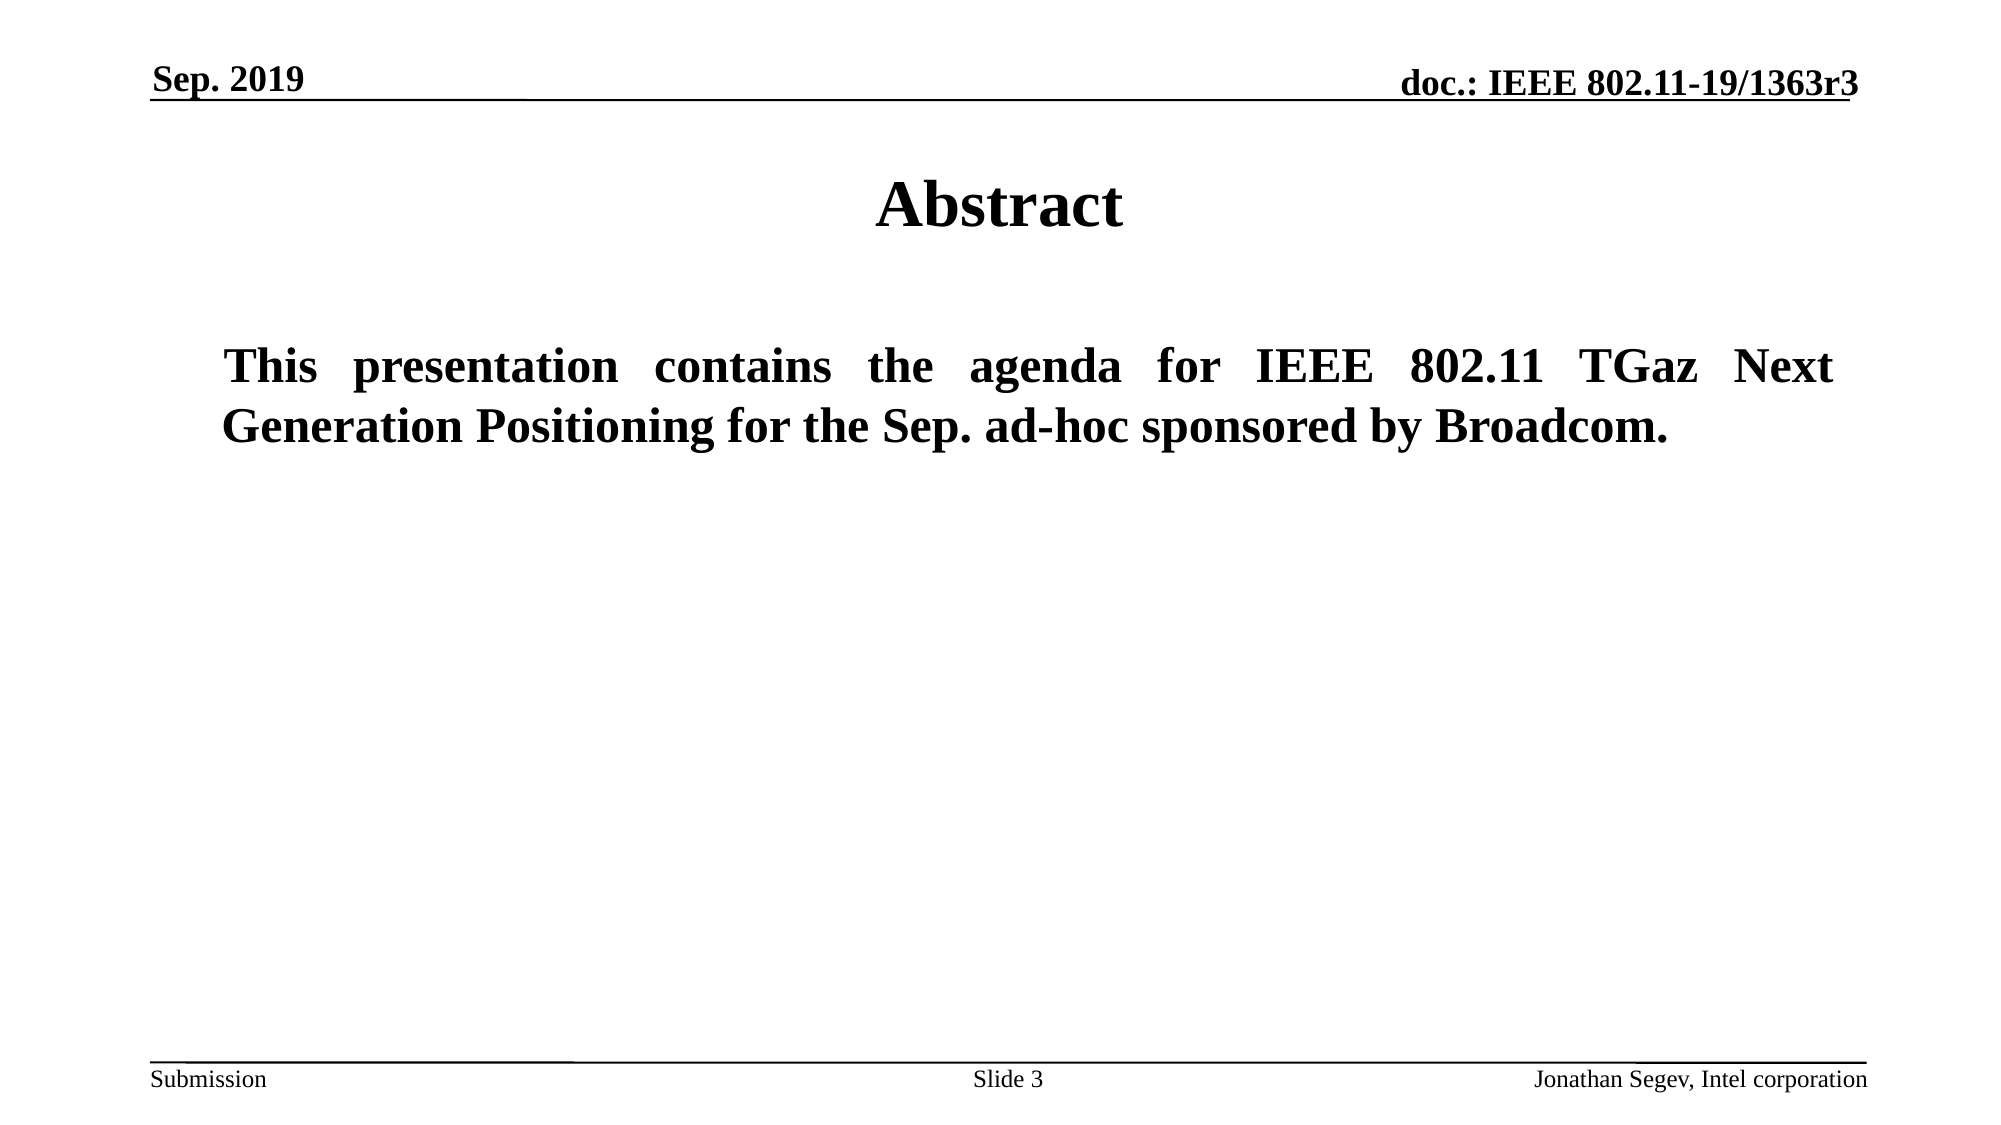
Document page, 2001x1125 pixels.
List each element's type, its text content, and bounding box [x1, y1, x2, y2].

title Abstract [149, 112, 1850, 288]
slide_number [152, 54, 563, 100]
list This presentation contains the agenda for IEEE 802.11 TGaz Next Generation Positioning for the Sep. ad-hoc sponsored by Broadcom. [149, 324, 1850, 1000]
slide_number Slide 3 [950, 1061, 1067, 1123]
footer Jonathan Segev, Intel corporation [1171, 1061, 1869, 1093]
